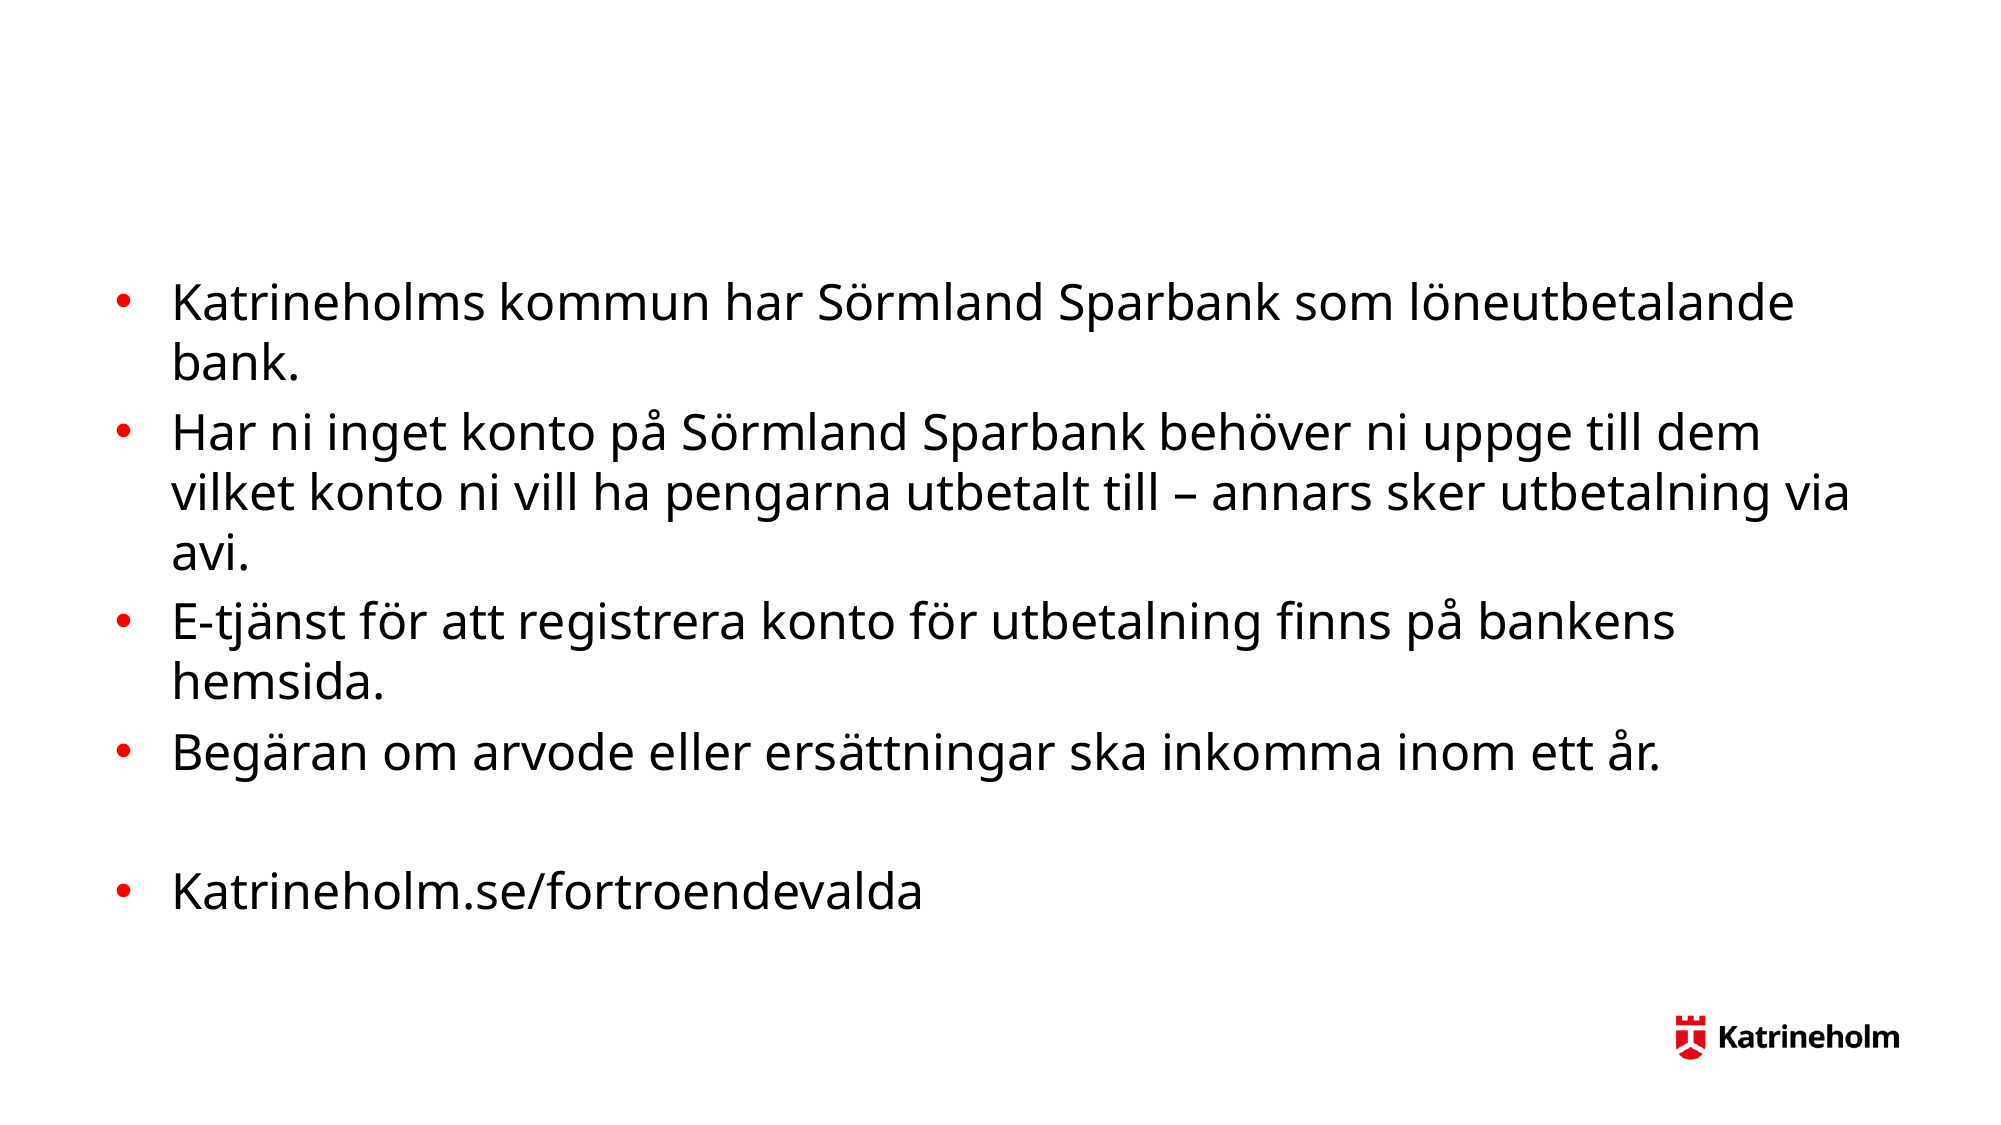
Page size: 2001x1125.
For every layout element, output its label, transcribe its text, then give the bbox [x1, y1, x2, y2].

list Katrineholms kommun har Sörmland Sparbank som löneutbetalande bank. Har ni inget konto på Sörmland Sparbank behöver ni uppge till dem vilket konto ni vill ha pengarna utbetalt till – annars sker utbetalning via avi. E-tjänst för att registrera konto för utbetalning finns på bankens hemsida. Begäran om arvode eller ersättningar ska inkomma inom ett år. Katrineholm.se/fortroendevalda [99, 262, 1900, 1005]
picture [1673, 1011, 1901, 1070]
